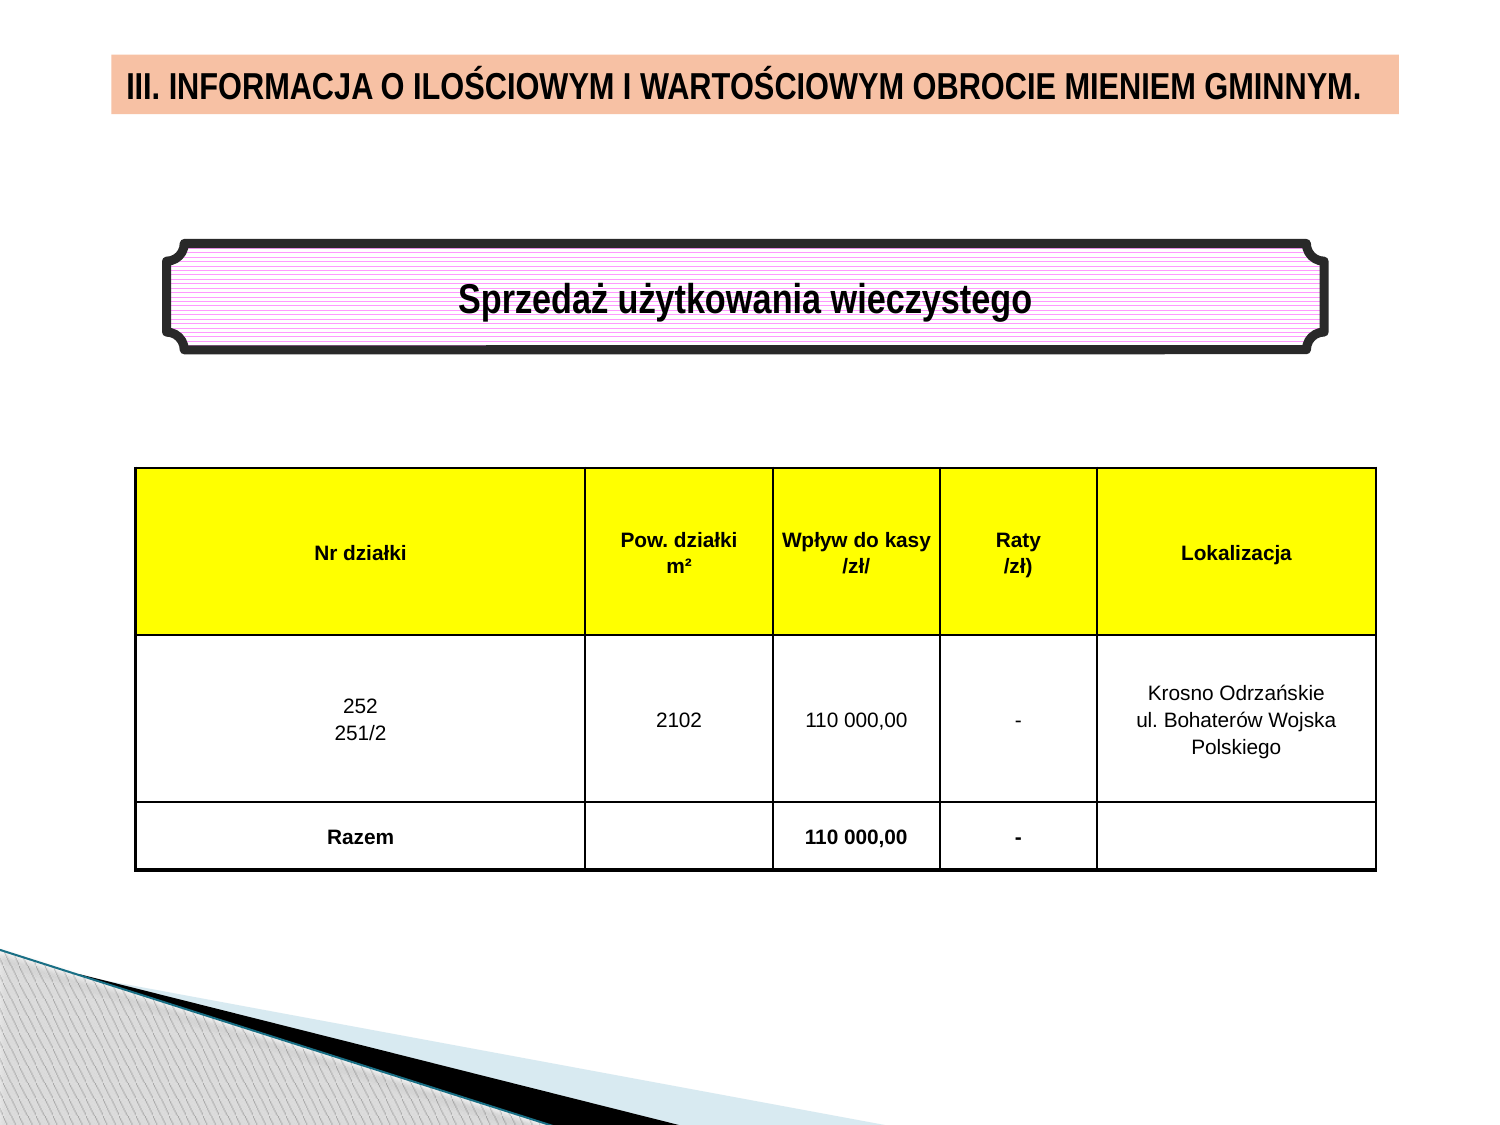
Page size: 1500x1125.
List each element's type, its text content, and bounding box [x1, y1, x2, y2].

table_cell [1098, 803, 1375, 868]
table_cell 110 000,00 [774, 803, 939, 868]
table_header Wpływ do kasy /zł/ [774, 469, 939, 634]
table_cell 252 251/2 [137, 636, 584, 801]
text_box III. INFORMACJA O ILOŚCIOWYM I WARTOŚCIOWYM OBROCIE MIENIEM GMINNYM. [111, 54, 1399, 115]
table_cell Razem [137, 803, 584, 868]
text_box Sprzedaż użytkowania wieczystego [162, 238, 1329, 355]
table_header Lokalizacja [1098, 469, 1375, 634]
table_cell 110 000,00 [774, 636, 939, 801]
table_cell [586, 803, 772, 868]
table_cell 2102 [586, 636, 772, 801]
table_cell - [941, 803, 1096, 868]
table_header Nr działki [137, 469, 584, 634]
table_cell Krosno Odrzańskie ul. Bohaterów Wojska Polskiego [1098, 636, 1375, 801]
table_header Raty /zł) [941, 469, 1096, 634]
table_header Pow. działki m² [586, 469, 772, 634]
table_cell - [941, 636, 1096, 801]
